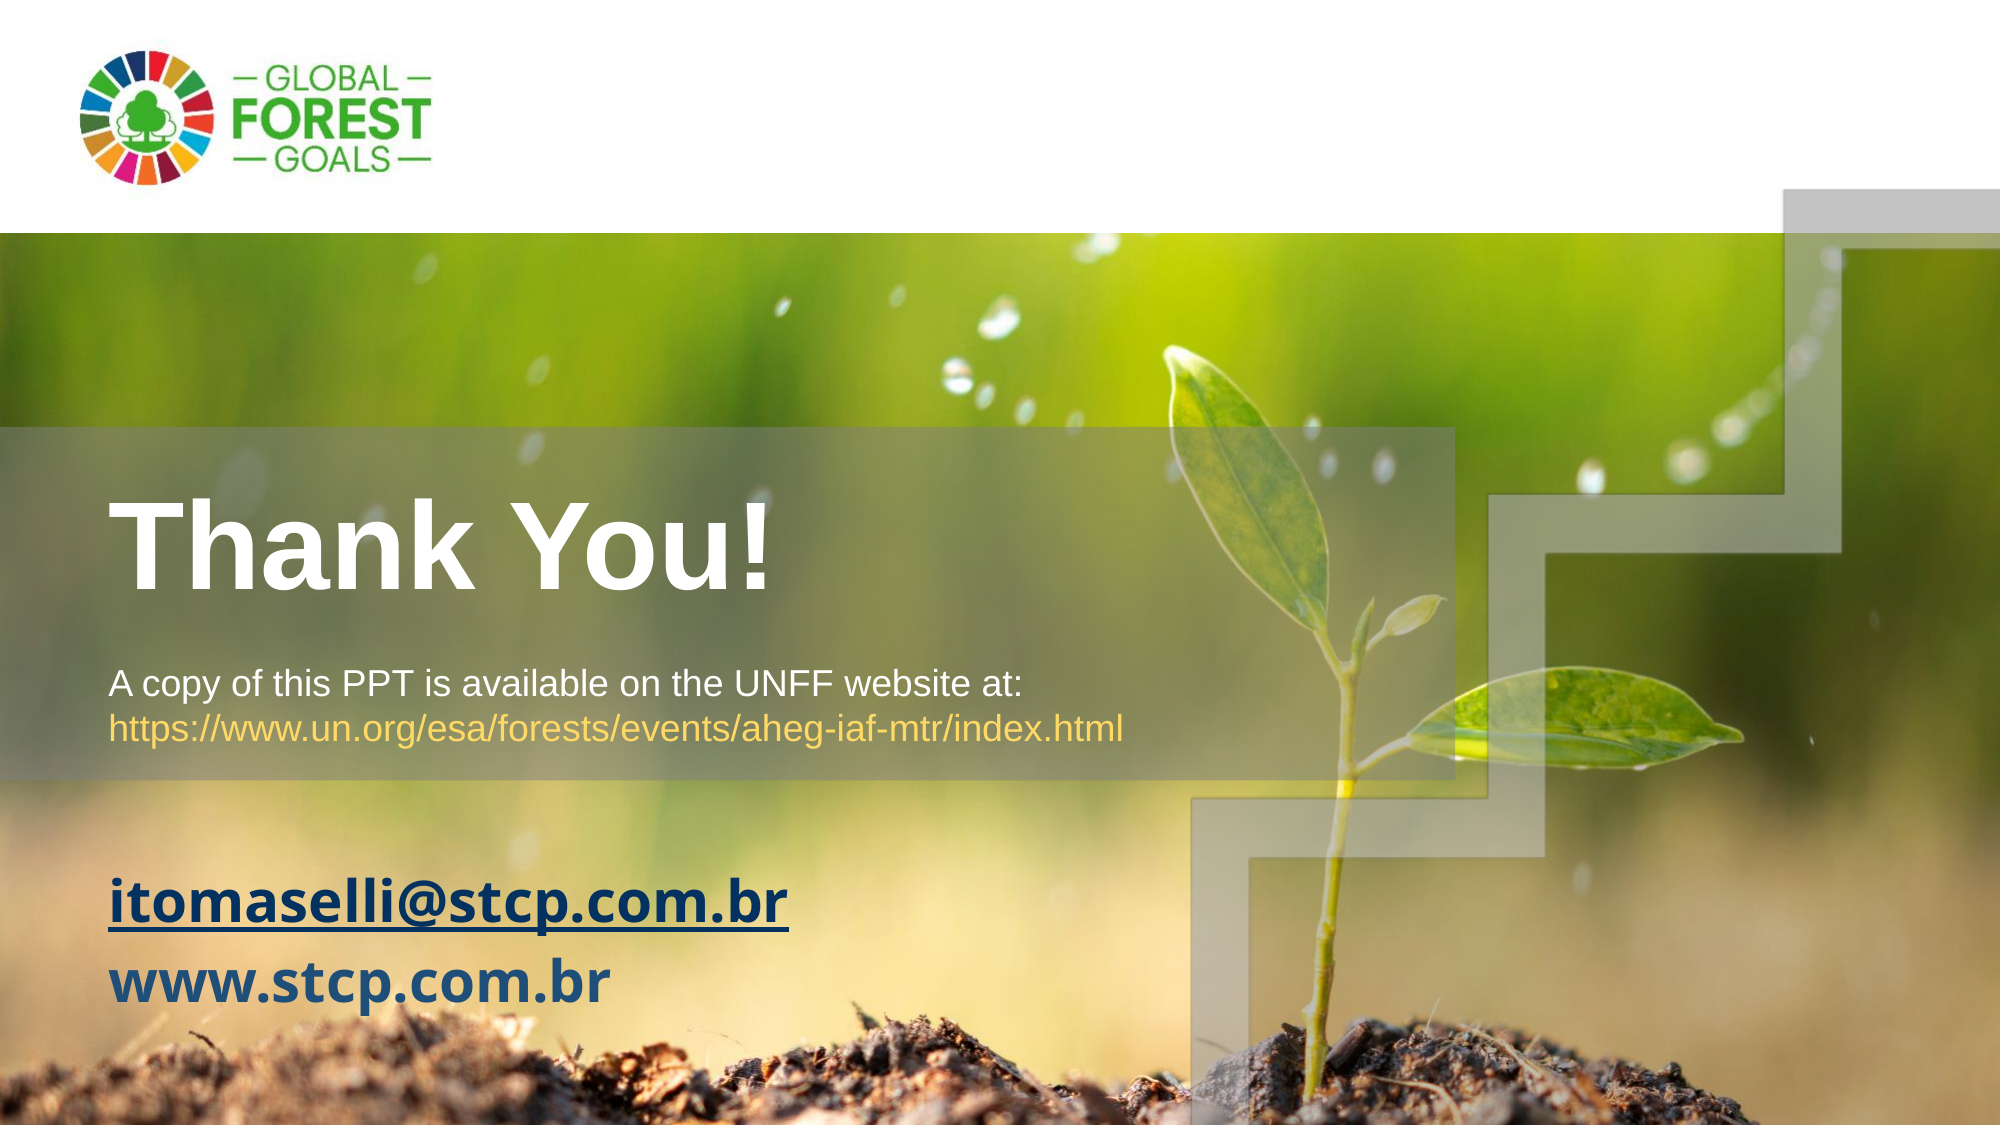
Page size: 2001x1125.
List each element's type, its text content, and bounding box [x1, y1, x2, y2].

picture [32, 6, 479, 230]
picture [0, 0, 2000, 1125]
text_box [0, 426, 1456, 781]
text_box Thank You! A copy of this PPT is available on the UNFF website at: https://www.un.org/esa/forests/events/aheg-iaf-mtr/index.html itomaselli@stcp.com.br www.stcp.com.br [93, 457, 1725, 1056]
